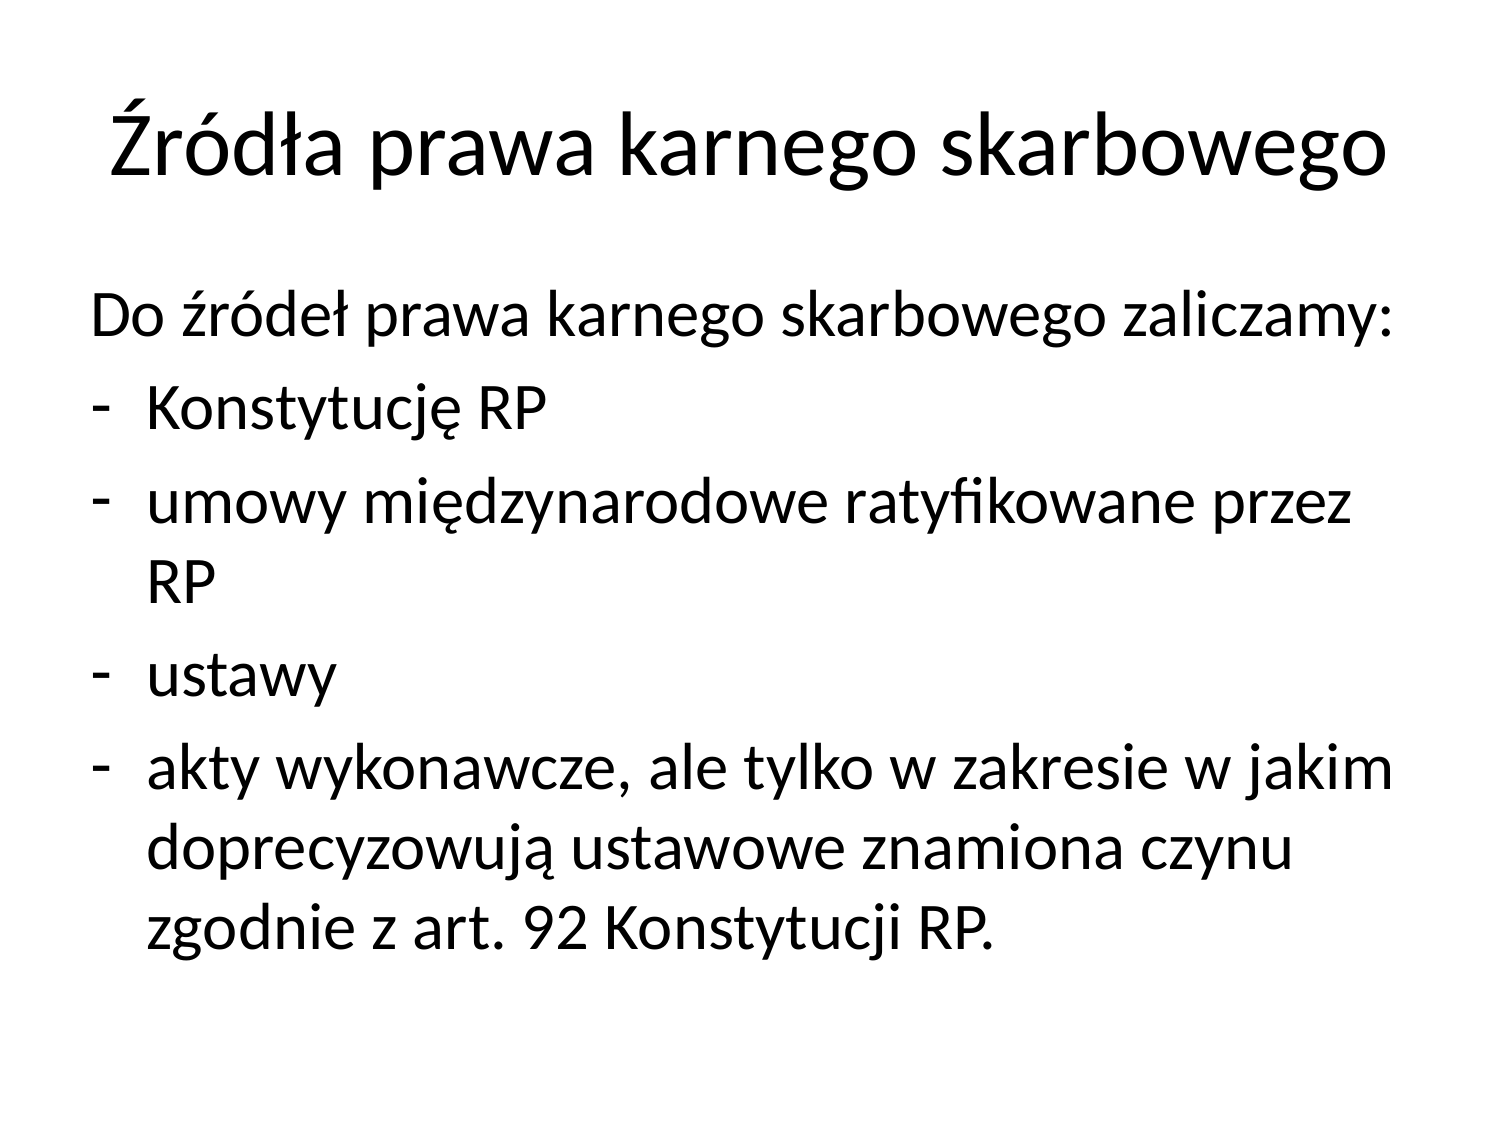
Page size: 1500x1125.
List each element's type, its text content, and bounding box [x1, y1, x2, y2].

title Źródła prawa karnego skarbowego [75, 45, 1425, 233]
list Do źródeł prawa karnego skarbowego zaliczamy: Konstytucję RP umowy międzynarodowe ratyfikowane przez RP ustawy akty wykonawcze, ale tylko w zakresie w jakim doprecyzowują ustawowe znamiona czynu zgodnie z art. 92 Konstytucji RP. [75, 262, 1425, 1005]
